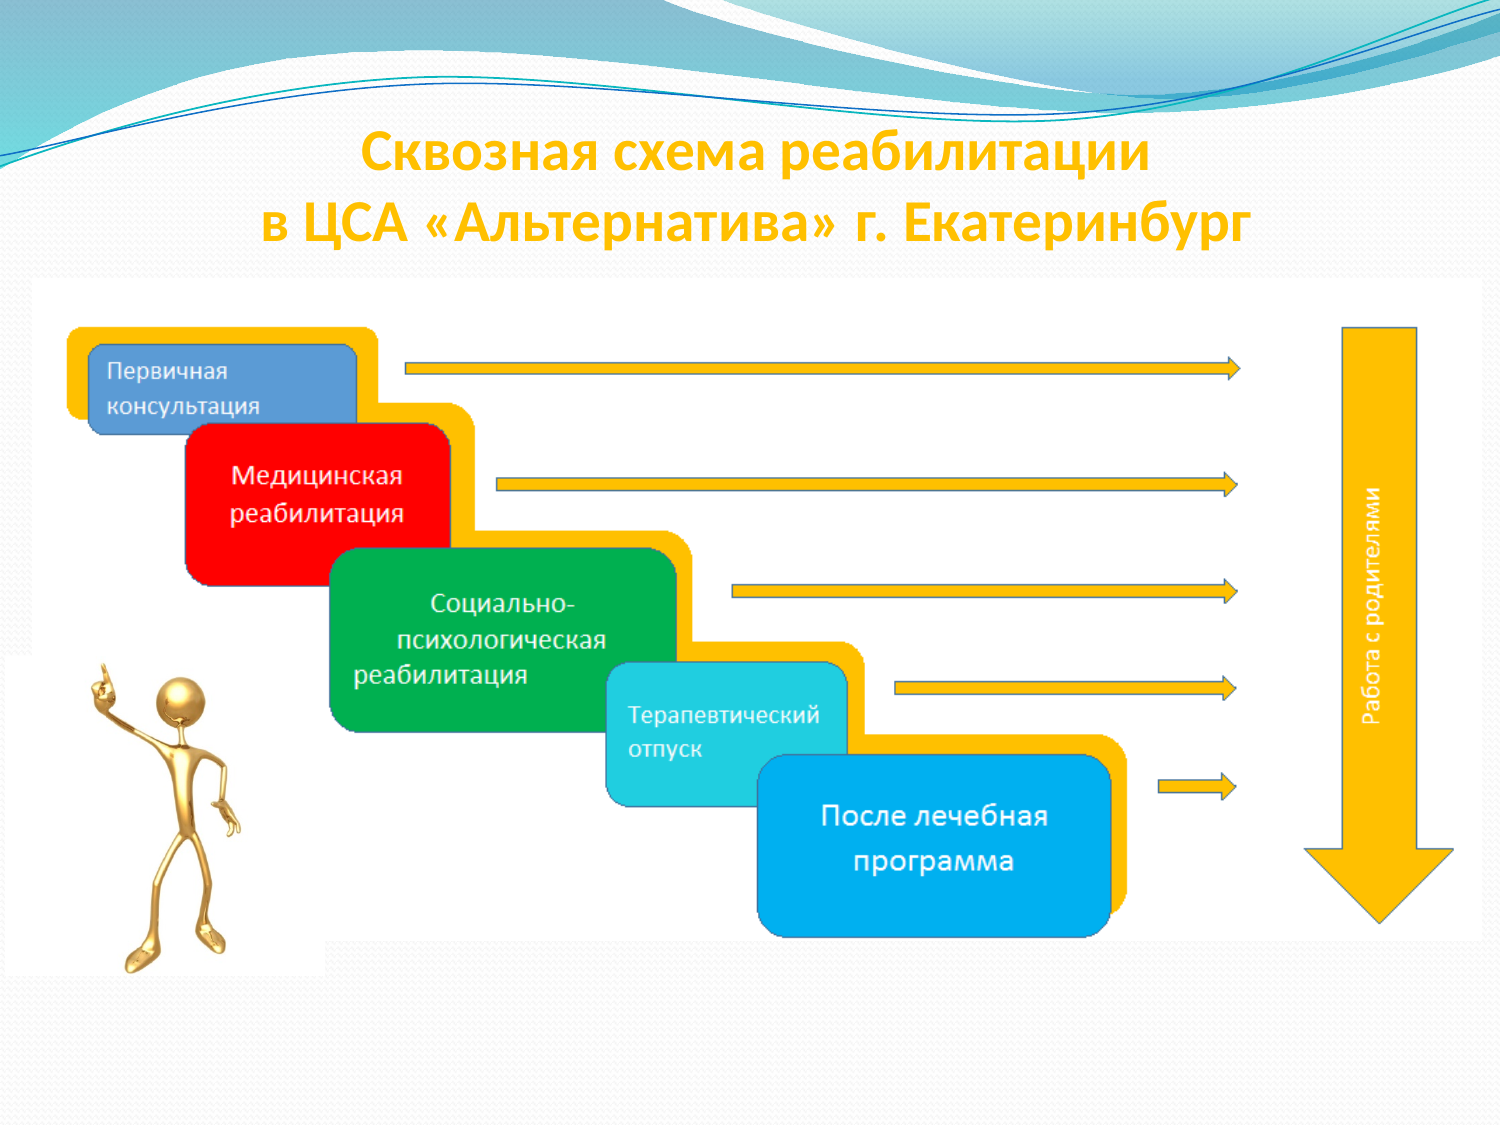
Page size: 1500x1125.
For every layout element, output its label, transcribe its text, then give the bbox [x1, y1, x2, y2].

title Сквозная схема реабилитации в ЦСА «Альтернатива» г. Екатеринбург [76, 101, 1439, 254]
picture [5, 278, 1482, 977]
